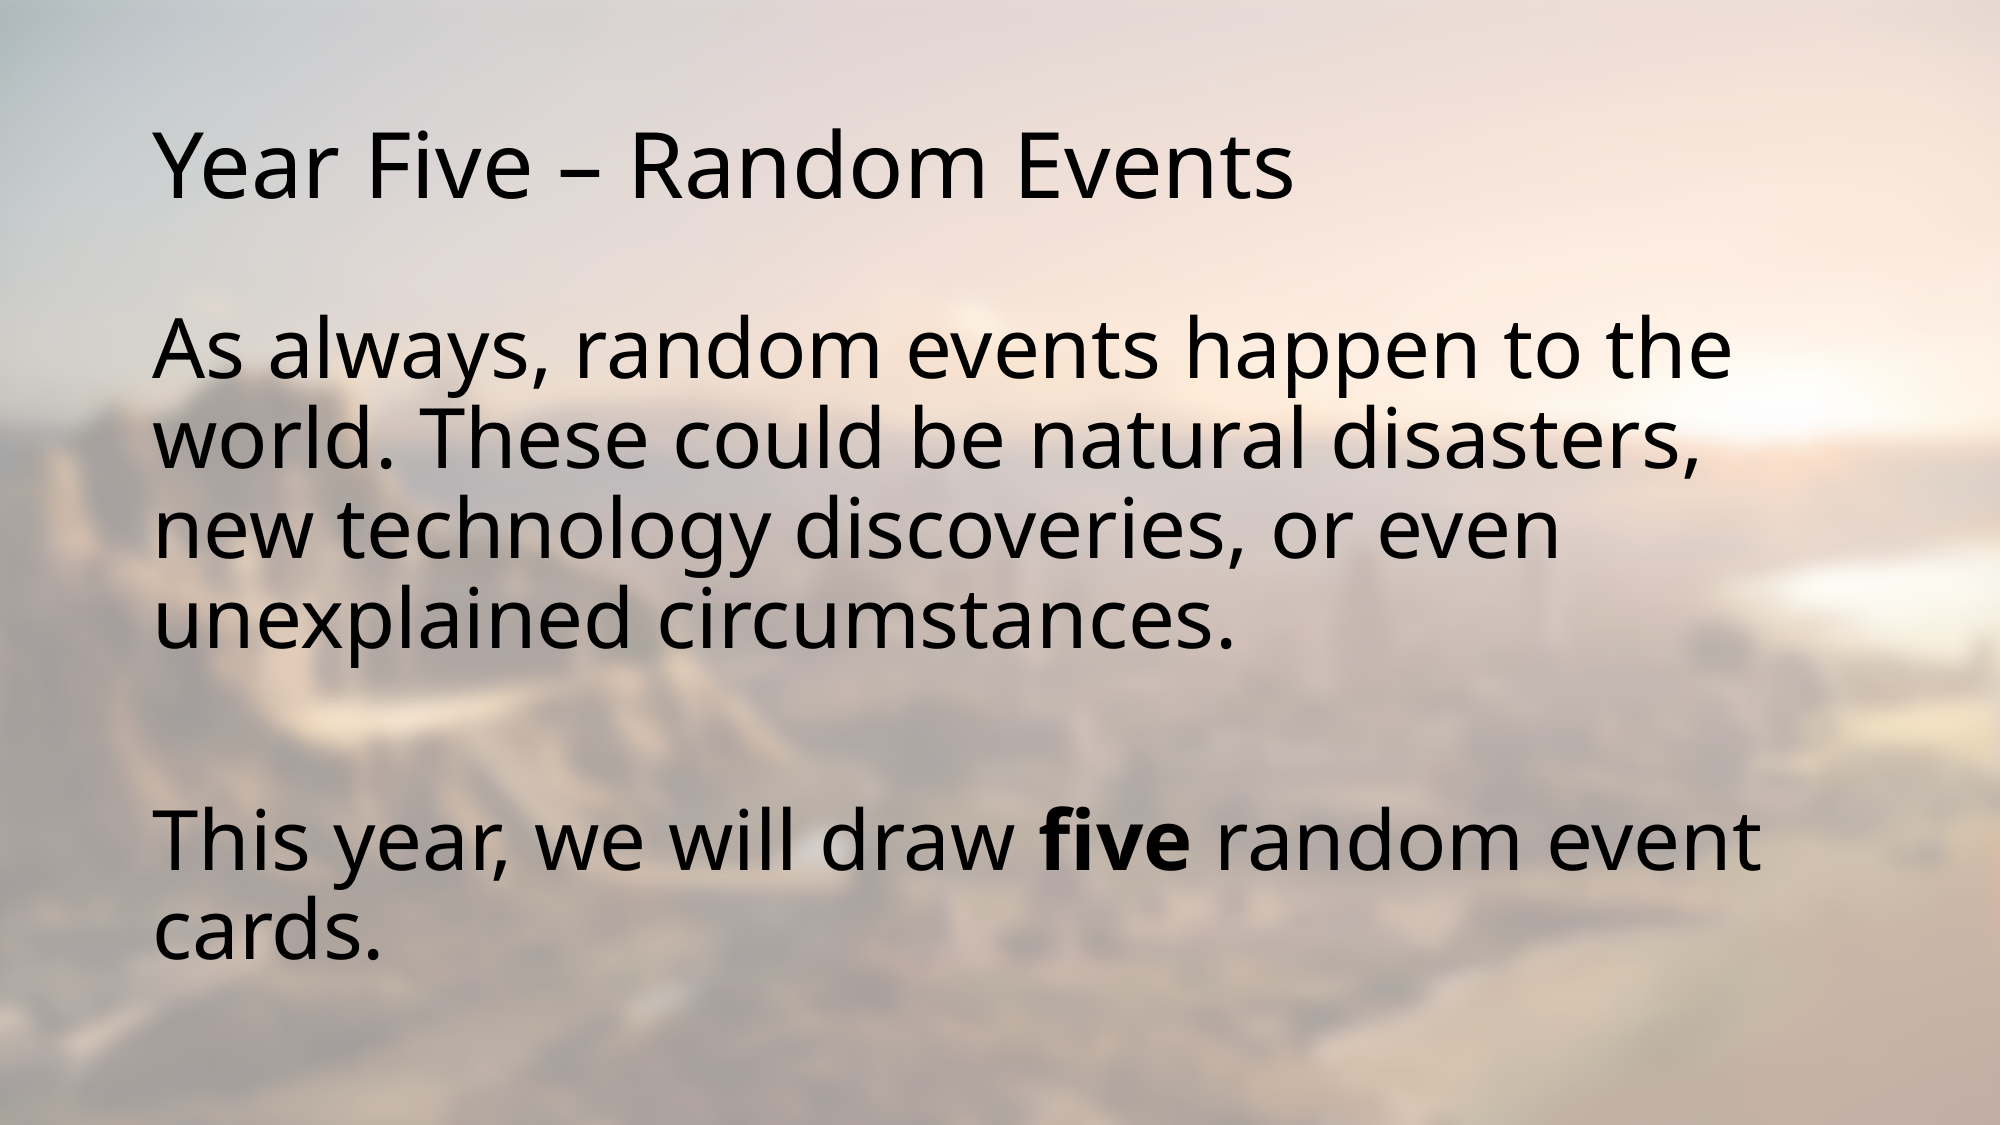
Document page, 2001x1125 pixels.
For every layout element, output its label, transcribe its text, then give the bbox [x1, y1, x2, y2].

list As always, random events happen to the world. These could be natural disasters, new technology discoveries, or even unexplained circumstances. This year, we will draw five random event cards. [137, 299, 1863, 1014]
title Year Five – Random Events [137, 59, 1863, 278]
